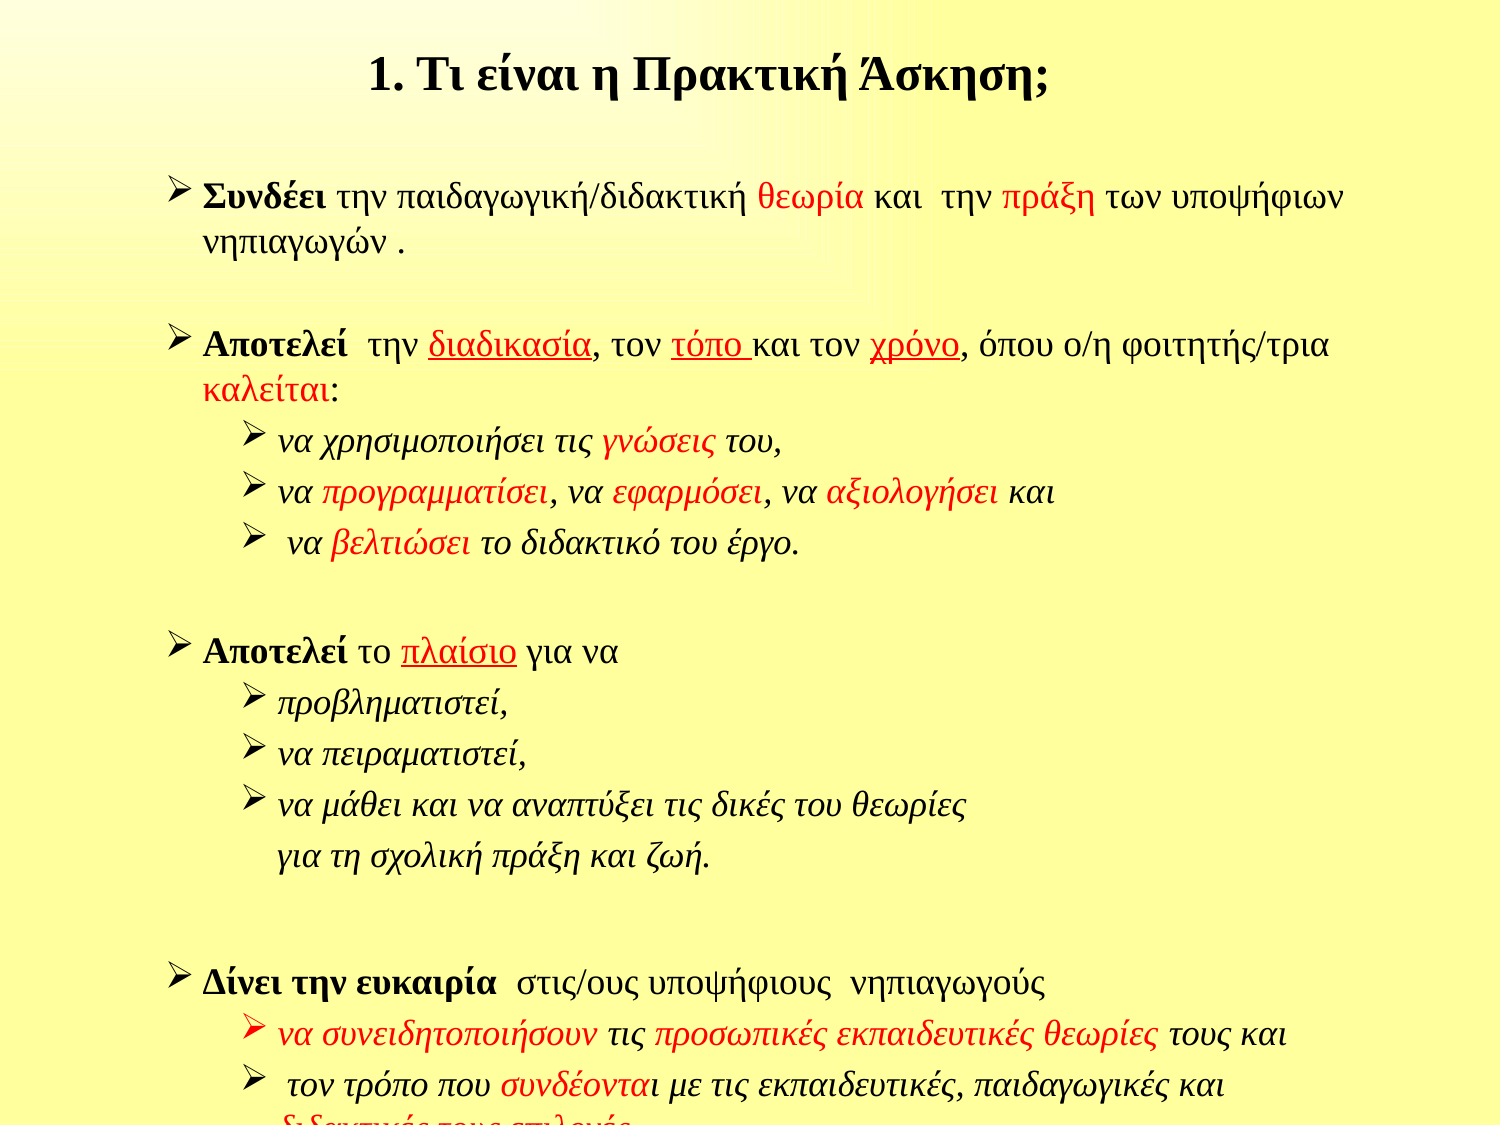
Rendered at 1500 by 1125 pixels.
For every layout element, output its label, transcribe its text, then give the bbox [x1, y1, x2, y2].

list Συνδέει την παιδαγωγική/διδακτική θεωρία και την πράξη των υποψήφιων νηπιαγωγών . Αποτελεί την διαδικασία, τον τόπο και τον χρόνο, όπου ο/η φοιτητής/τρια καλείται: να χρησιμοποιήσει τις γνώσεις του, να προγραμματίσει, να εφαρμόσει, να αξιολογήσει και να βελτιώσει το διδακτικό του έργο. Αποτελεί το πλαίσιο για να προβληματιστεί, να πειραματιστεί, να μάθει και να αναπτύξει τις δικές του θεωρίες για τη σχολική πράξη και ζωή. Δίνει την ευκαιρία στις/ους υποψήφιους νηπιαγωγούς να συνειδητοποιήσουν τις προσωπικές εκπαιδευτικές θεωρίες τους και τον τρόπο που συνδέονται με τις εκπαιδευτικές, παιδαγωγικές και διδακτικές τους επιλογές. [0, 163, 1384, 1125]
title 1. Τι είναι η Πρακτική Άσκηση; [58, 23, 1360, 118]
